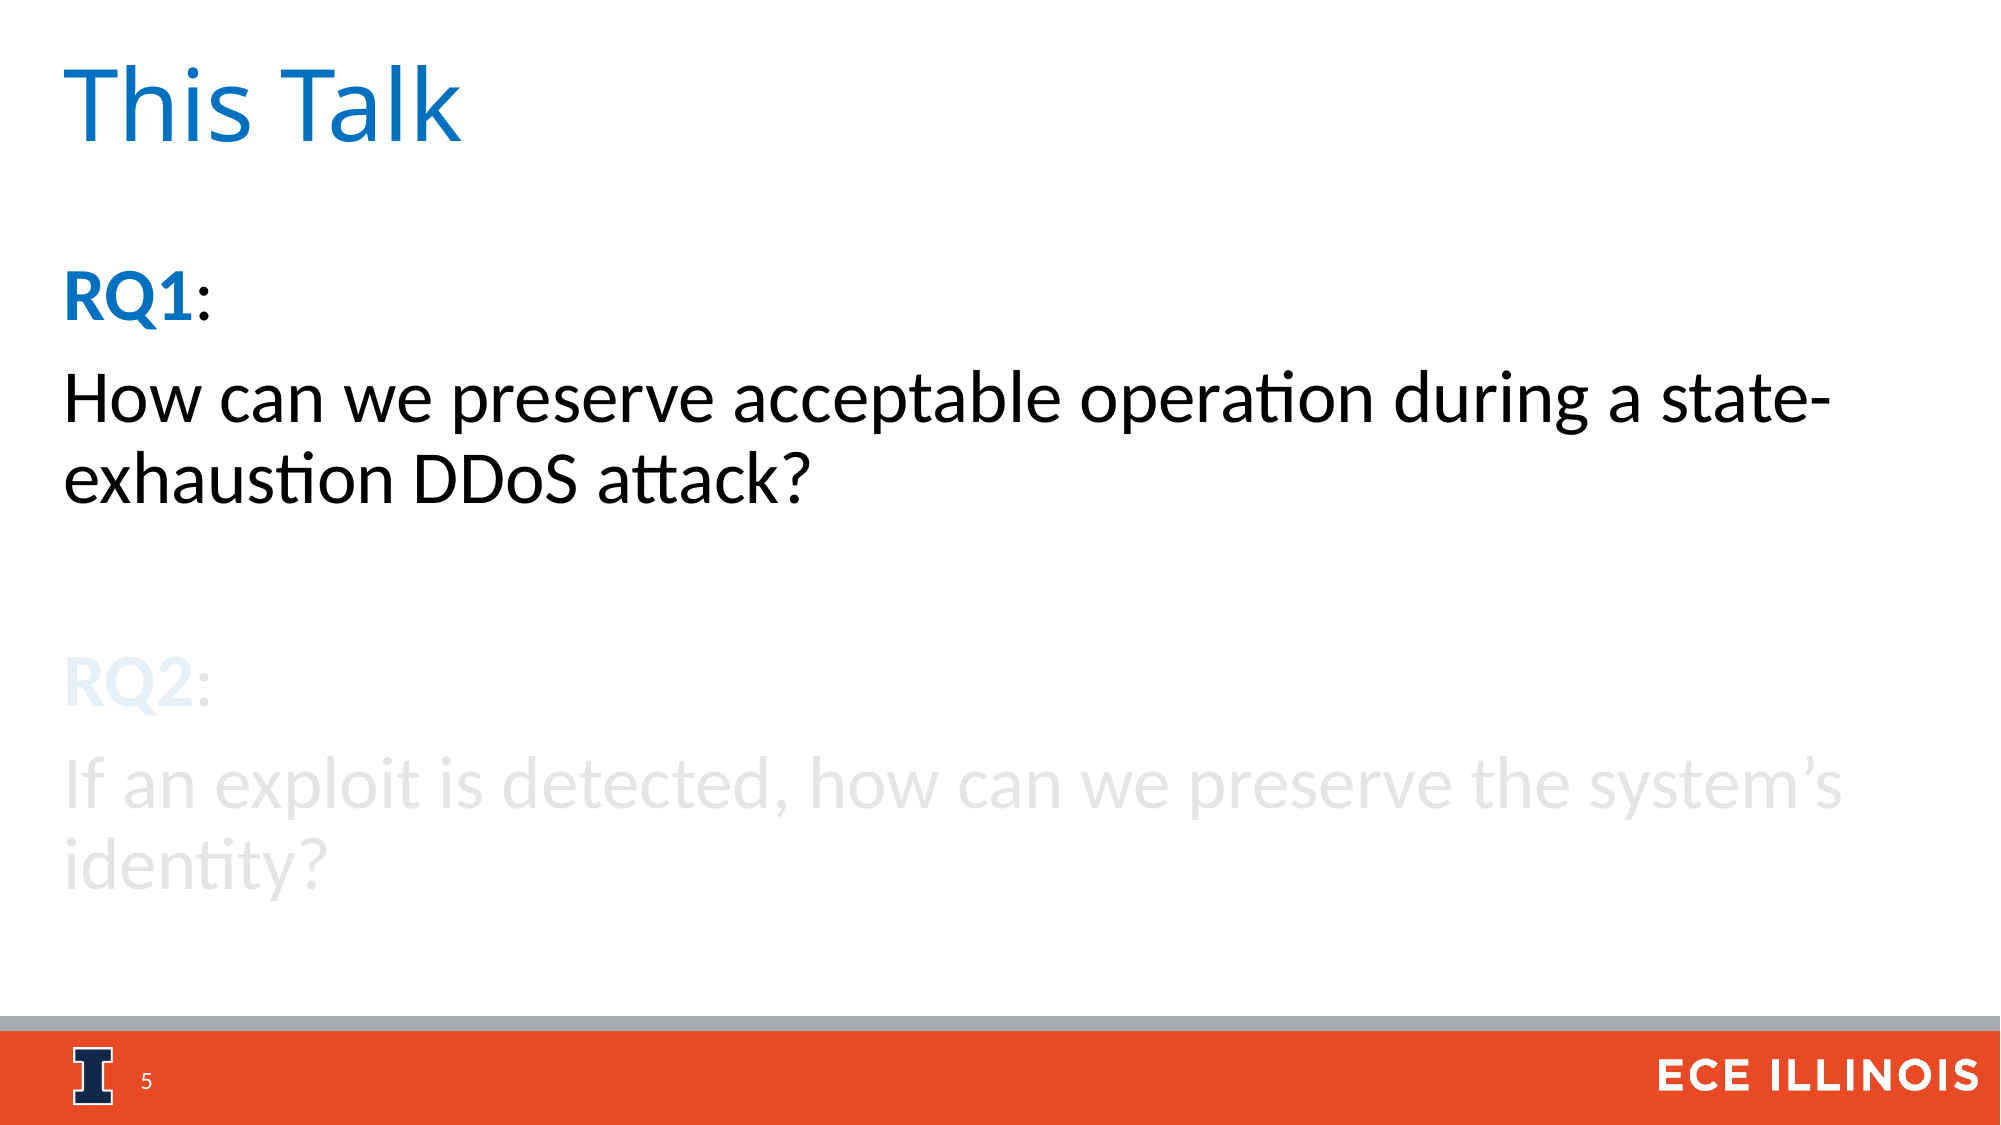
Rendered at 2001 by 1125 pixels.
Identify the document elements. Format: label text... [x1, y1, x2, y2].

picture [1659, 1058, 1978, 1091]
title This Talk [48, 36, 1954, 182]
slide_number 5 [125, 1049, 576, 1110]
picture [0, 1016, 2000, 1110]
list RQ1: How can we preserve acceptable operation during a state-exhaustion DDoS attack? RQ2: If an exploit is detected, how can we preserve the system’s identity? [48, 248, 1954, 1014]
